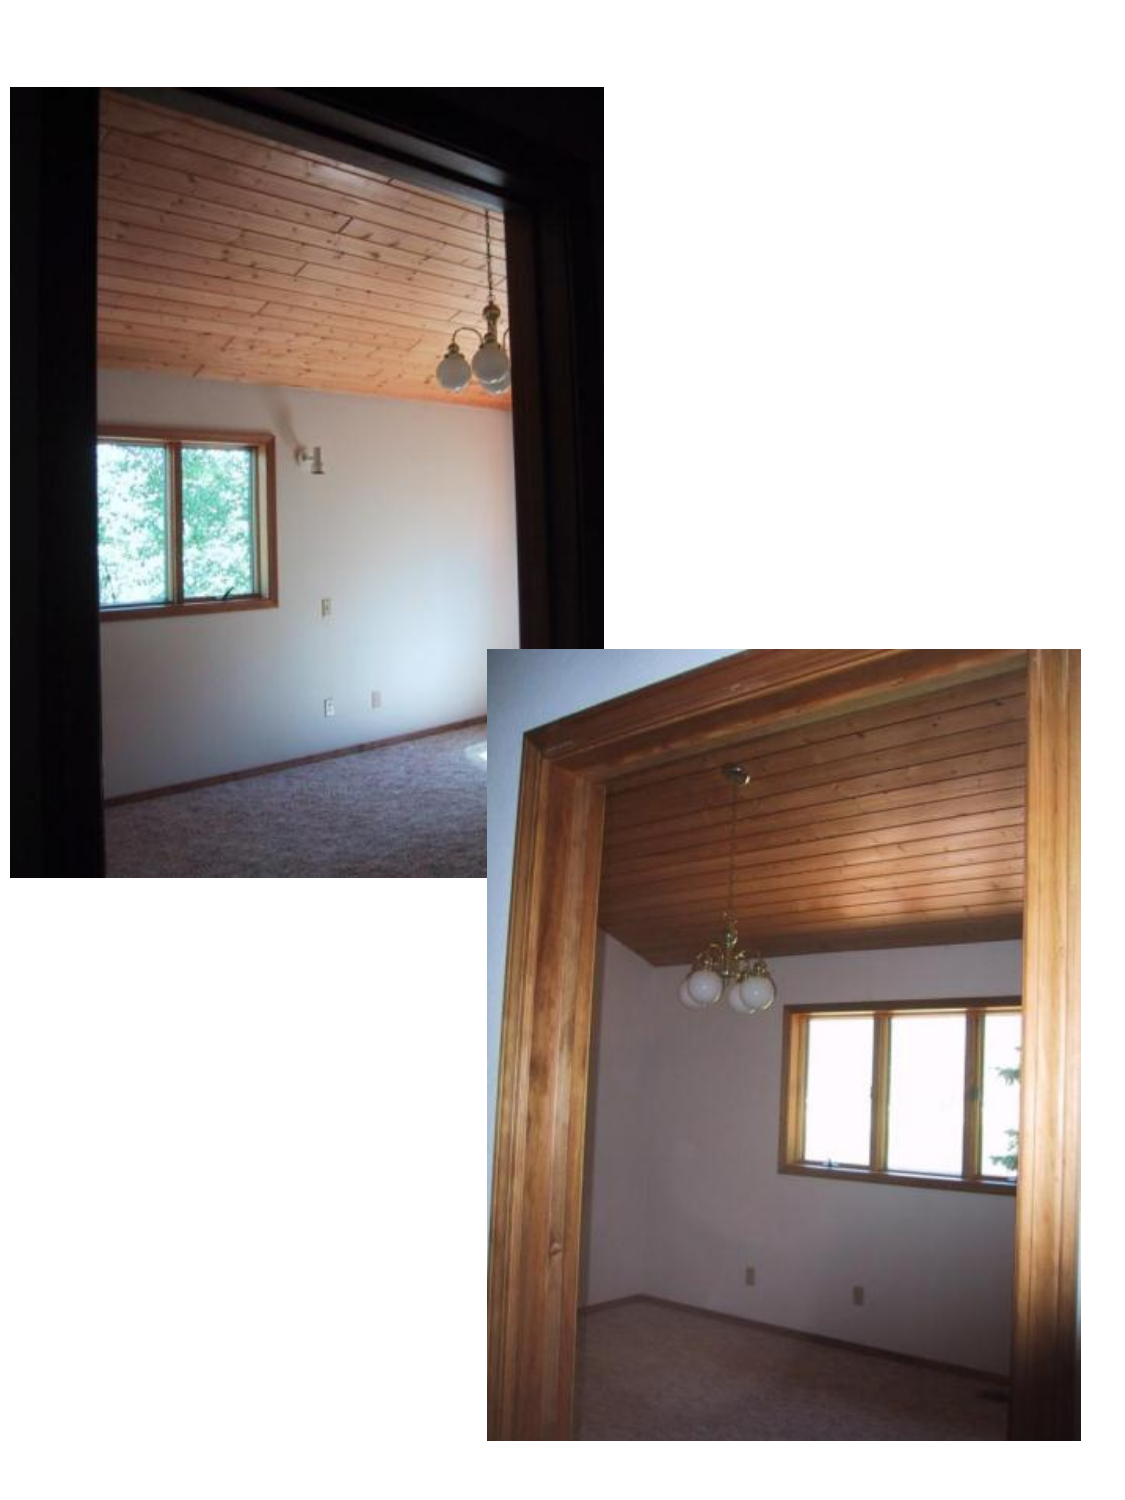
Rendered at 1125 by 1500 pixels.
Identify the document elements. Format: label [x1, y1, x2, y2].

picture [10, 87, 1081, 1441]
